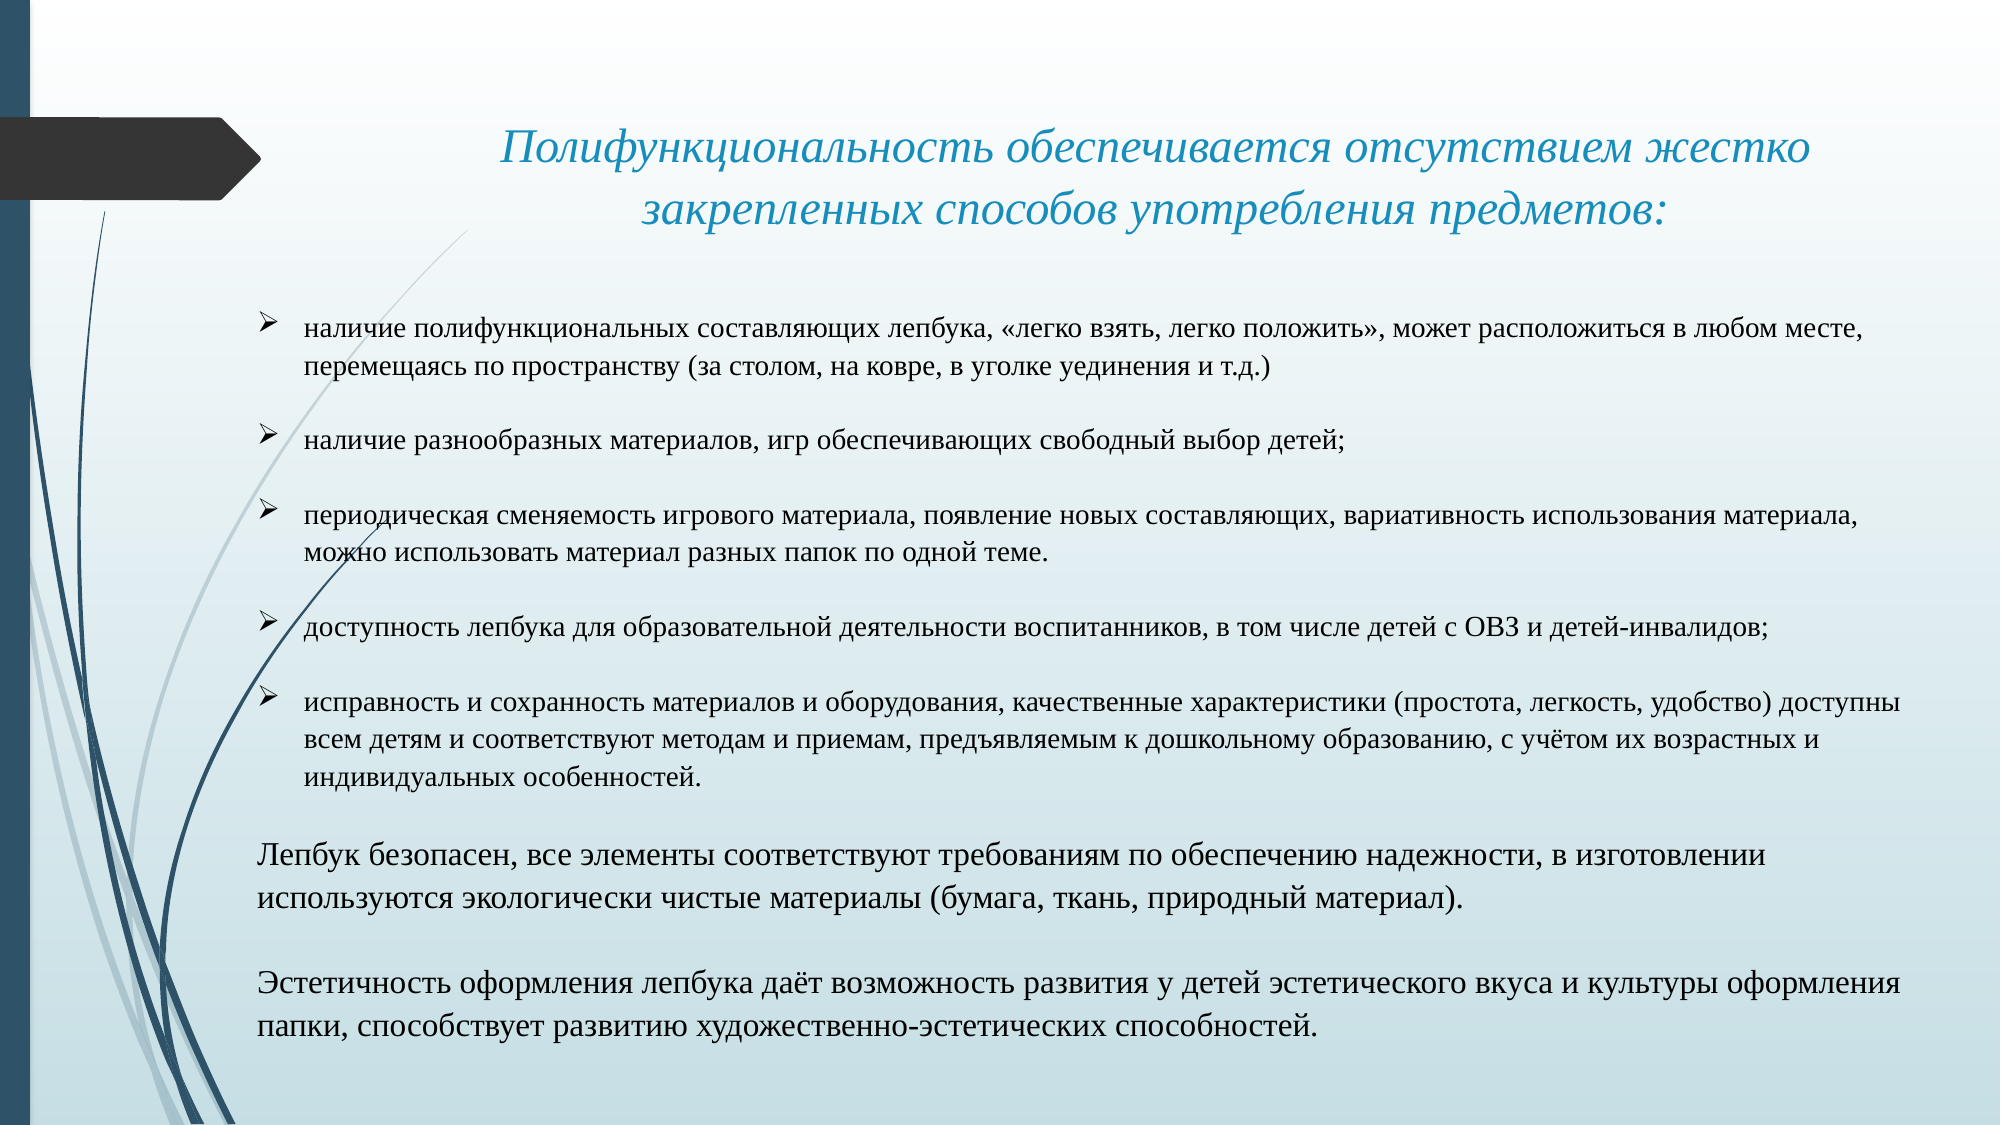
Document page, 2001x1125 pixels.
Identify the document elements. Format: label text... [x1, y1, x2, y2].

title Полифункциональность обеспечивается отсутствием жестко закрепленных способов употребления предметов: [425, 102, 1888, 298]
text_box наличие полифункциональных составляющих лепбука, «легко взять, легко положить», может расположиться в любом месте, перемещаясь по пространству (за столом, на ковре, в уголке уединения и т.д.) наличие разнообразных материалов, игр обеспечивающих свободный выбор детей; периодическая сменяемость игрового материала, появление новых составляющих, вариативность использования материала, можно использовать материал разных папок по одной теме. доступность лепбука для образовательной деятельности воспитанников, в том числе детей с ОВЗ и детей-инвалидов; исправность и сохранность материалов и оборудования, качественные характеристики (простота, легкость, удобство) доступны всем детям и соответствуют методам и приемам, предъявляемым к дошкольному образованию, с учётом их возрастных и индивидуальных особенностей. Лепбук безопасен, все элементы соответствуют требованиям по обеспечению надежности, в изготовлении используются экологически чистые материалы (бумага, ткань, природный материал). Эстетичность оформления лепбука даёт возможность развития у детей эстетического вкуса и культуры оформления папки, способствует развитию художественно-эстетических способностей. [242, 298, 1944, 1083]
